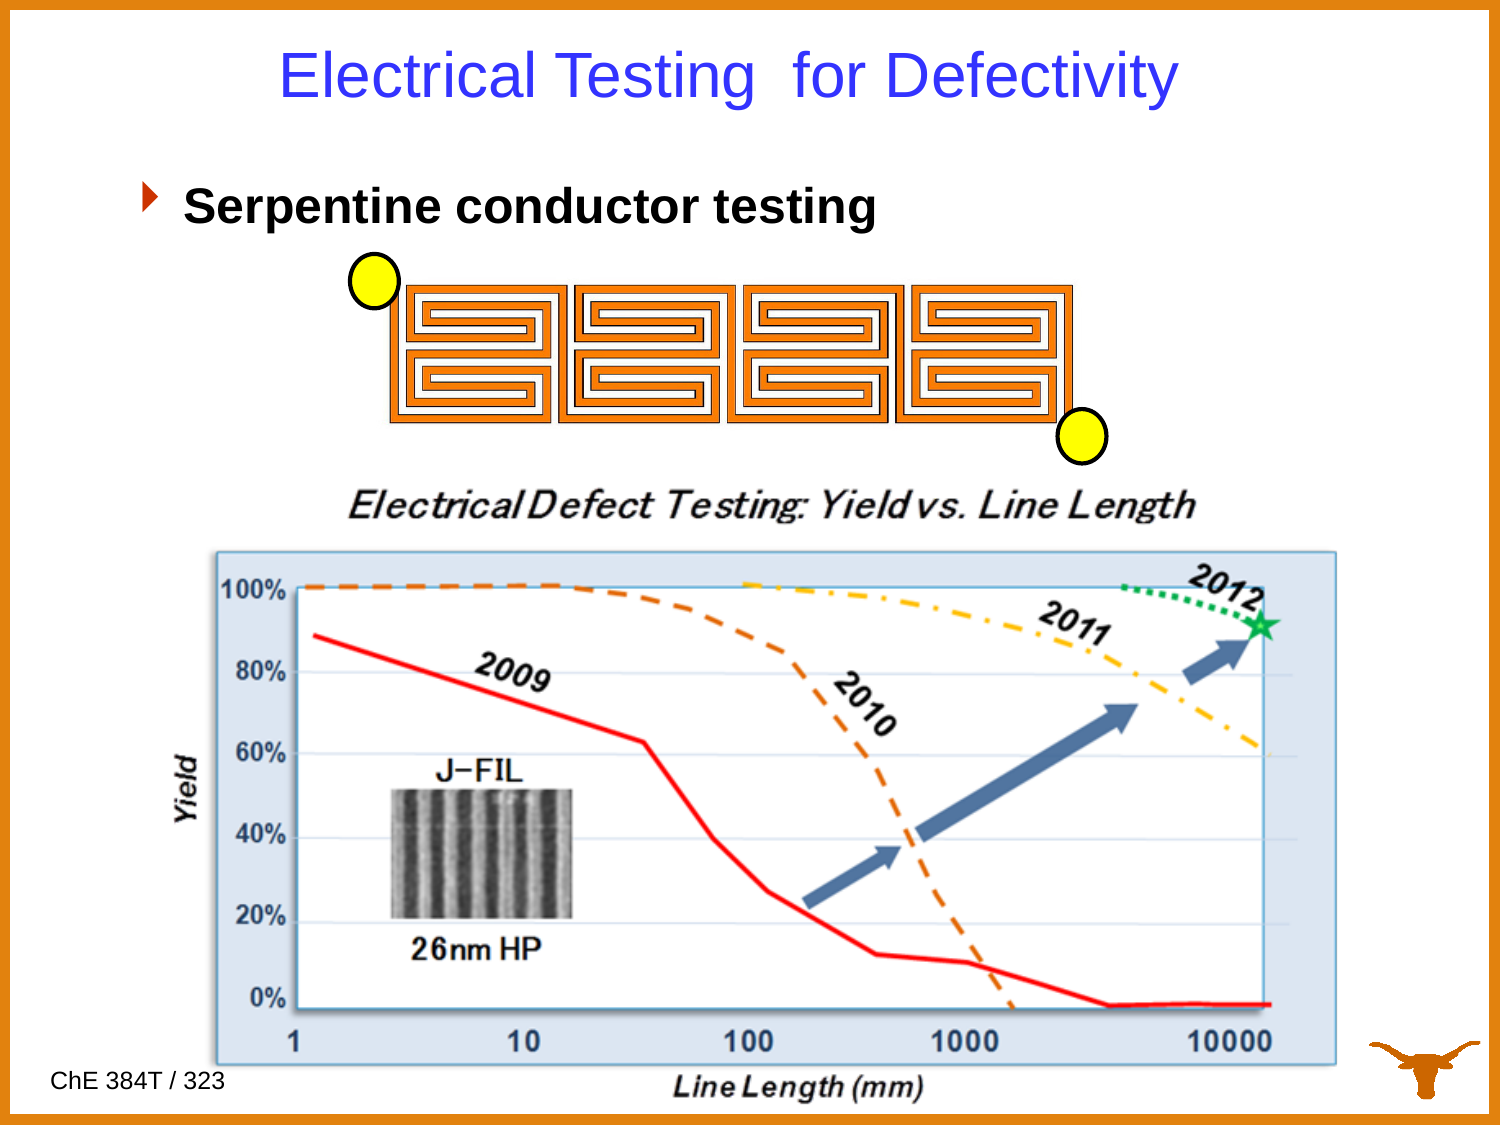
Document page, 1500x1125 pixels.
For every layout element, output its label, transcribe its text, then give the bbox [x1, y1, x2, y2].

list Serpentine conductor testing [112, 166, 1388, 954]
picture [158, 463, 1342, 1115]
title Electrical Testing for Defectivity [263, 22, 1200, 123]
picture [1368, 1040, 1481, 1100]
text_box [349, 253, 1107, 464]
